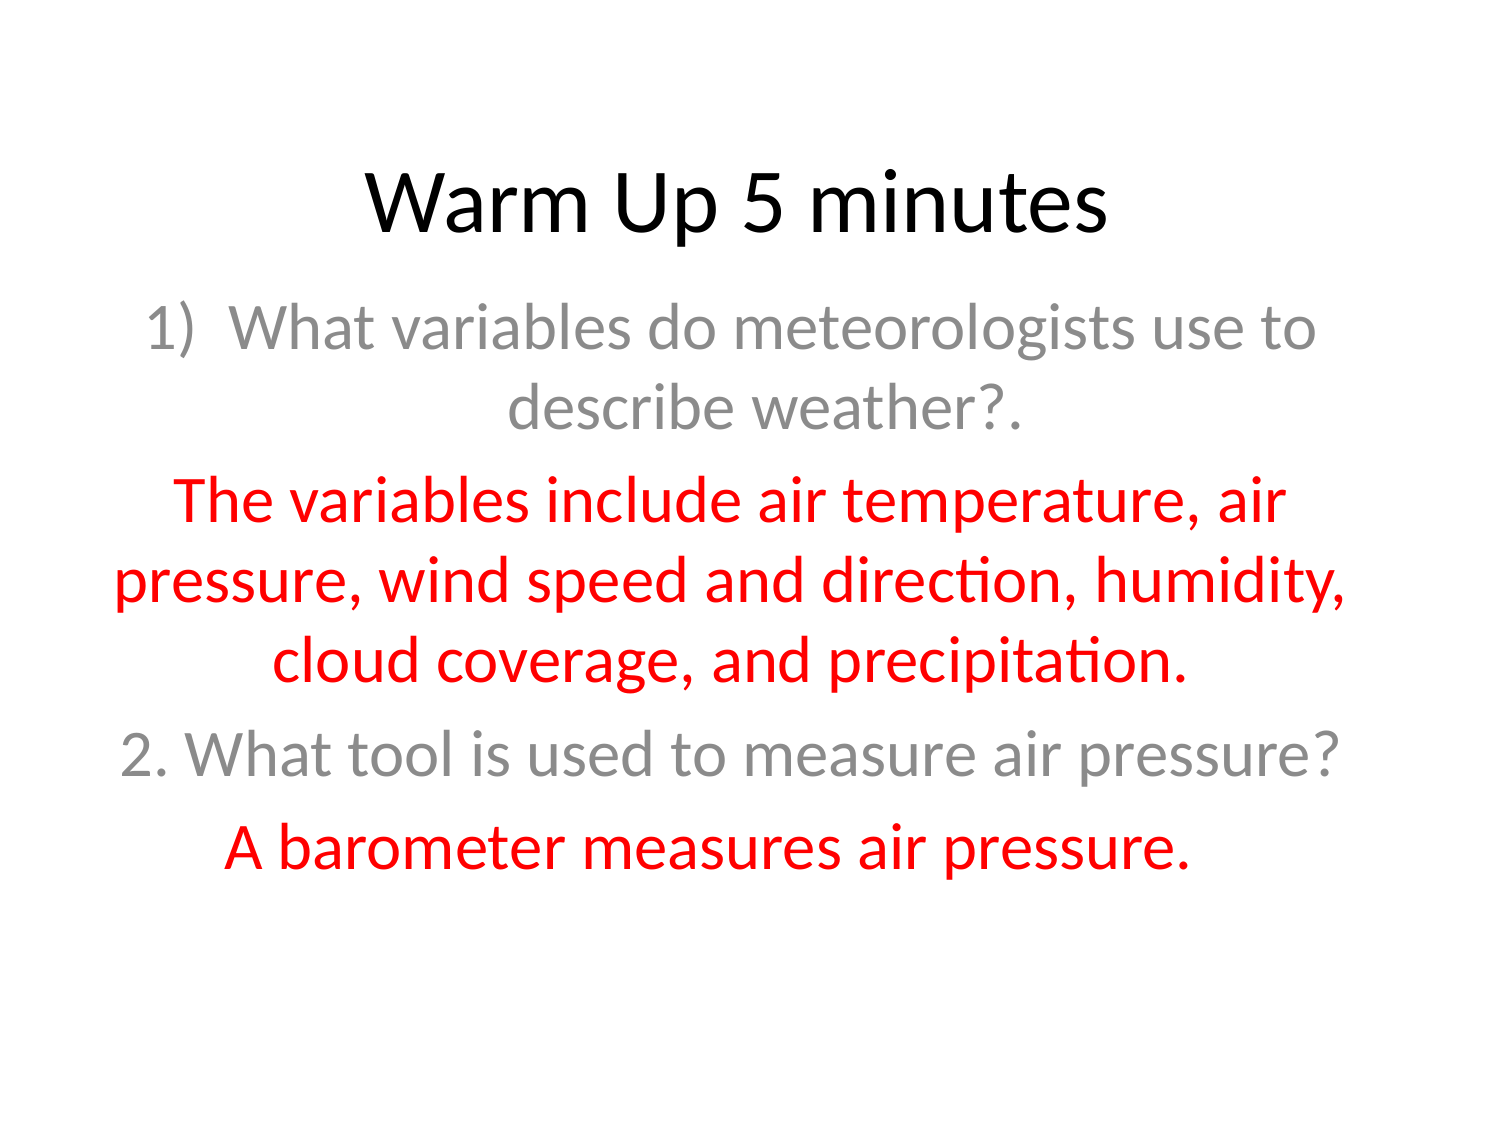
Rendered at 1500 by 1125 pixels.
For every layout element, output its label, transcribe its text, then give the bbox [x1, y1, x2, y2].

title Warm Up 5 minutes [99, 75, 1375, 275]
subtitle What variables do meteorologists use to describe weather?. The variables include air temperature, air pressure, wind speed and direction, humidity, cloud coverage, and precipitation. 2. What tool is used to measure air pressure? A barometer measures air pressure. [75, 275, 1388, 1013]
